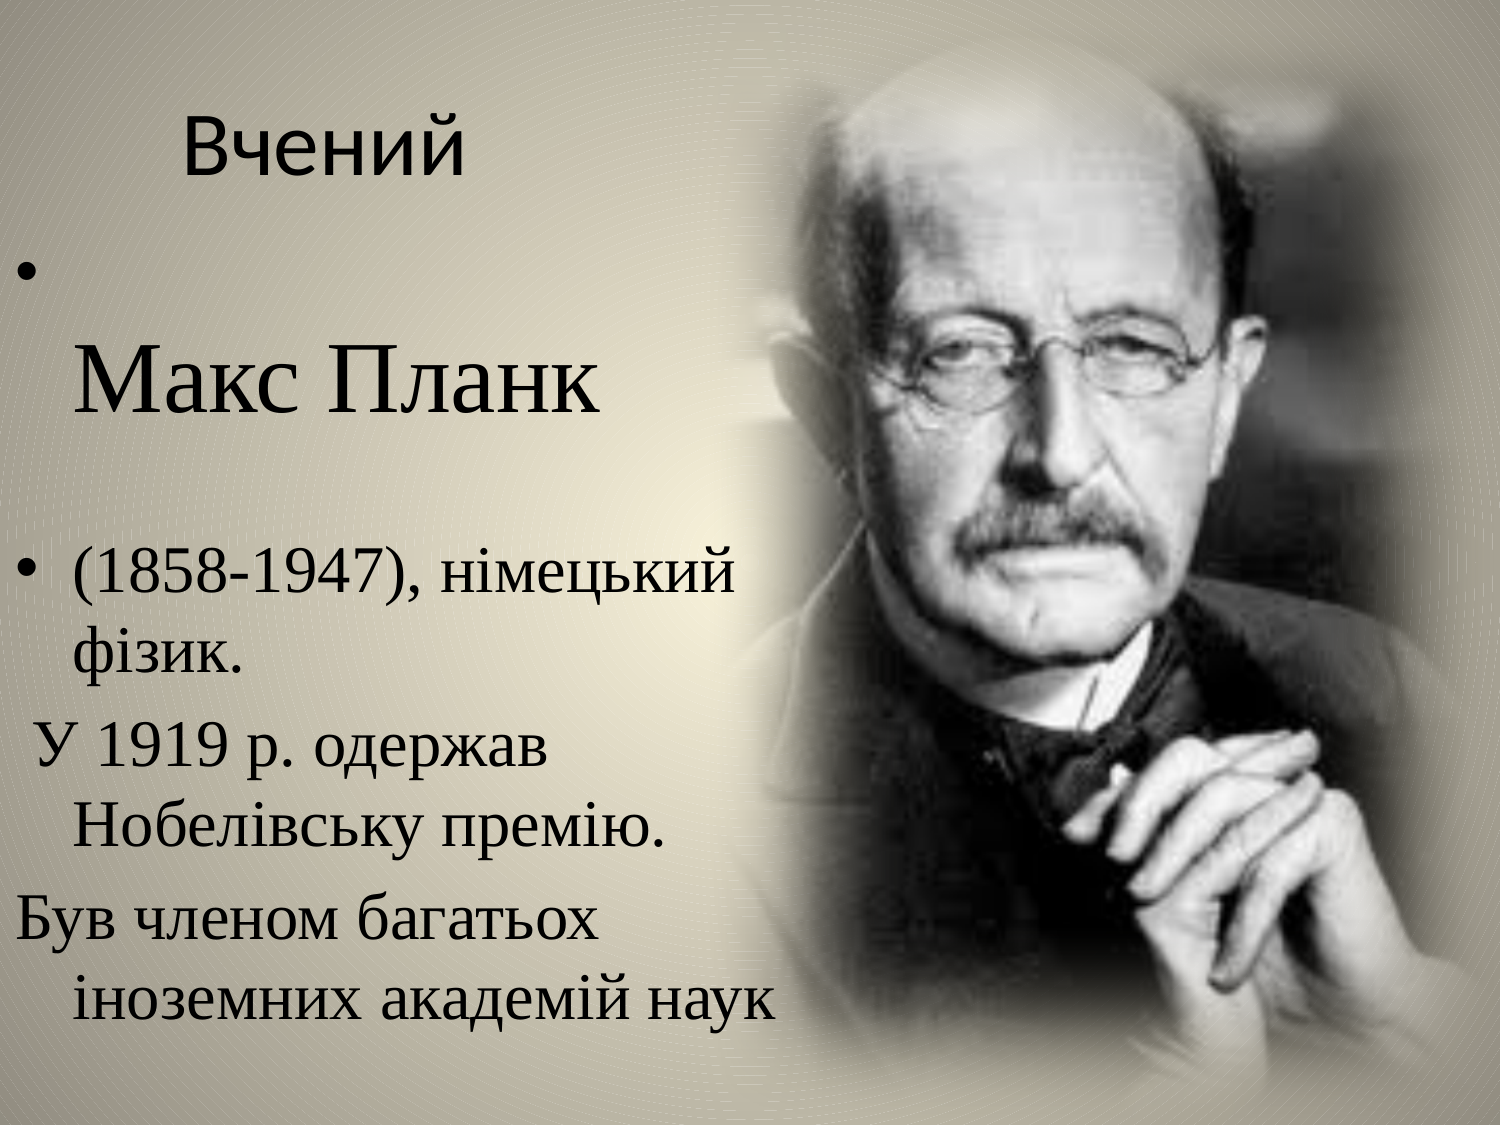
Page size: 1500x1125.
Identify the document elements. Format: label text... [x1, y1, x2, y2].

list Макс Планк (1858-1947), німецький фізик. У 1919 р. одержав Нобелівську премію. Був членом багатьох іноземних академій наук [0, 222, 697, 1125]
title Вчений [75, 45, 575, 222]
picture [702, 13, 1500, 1125]
